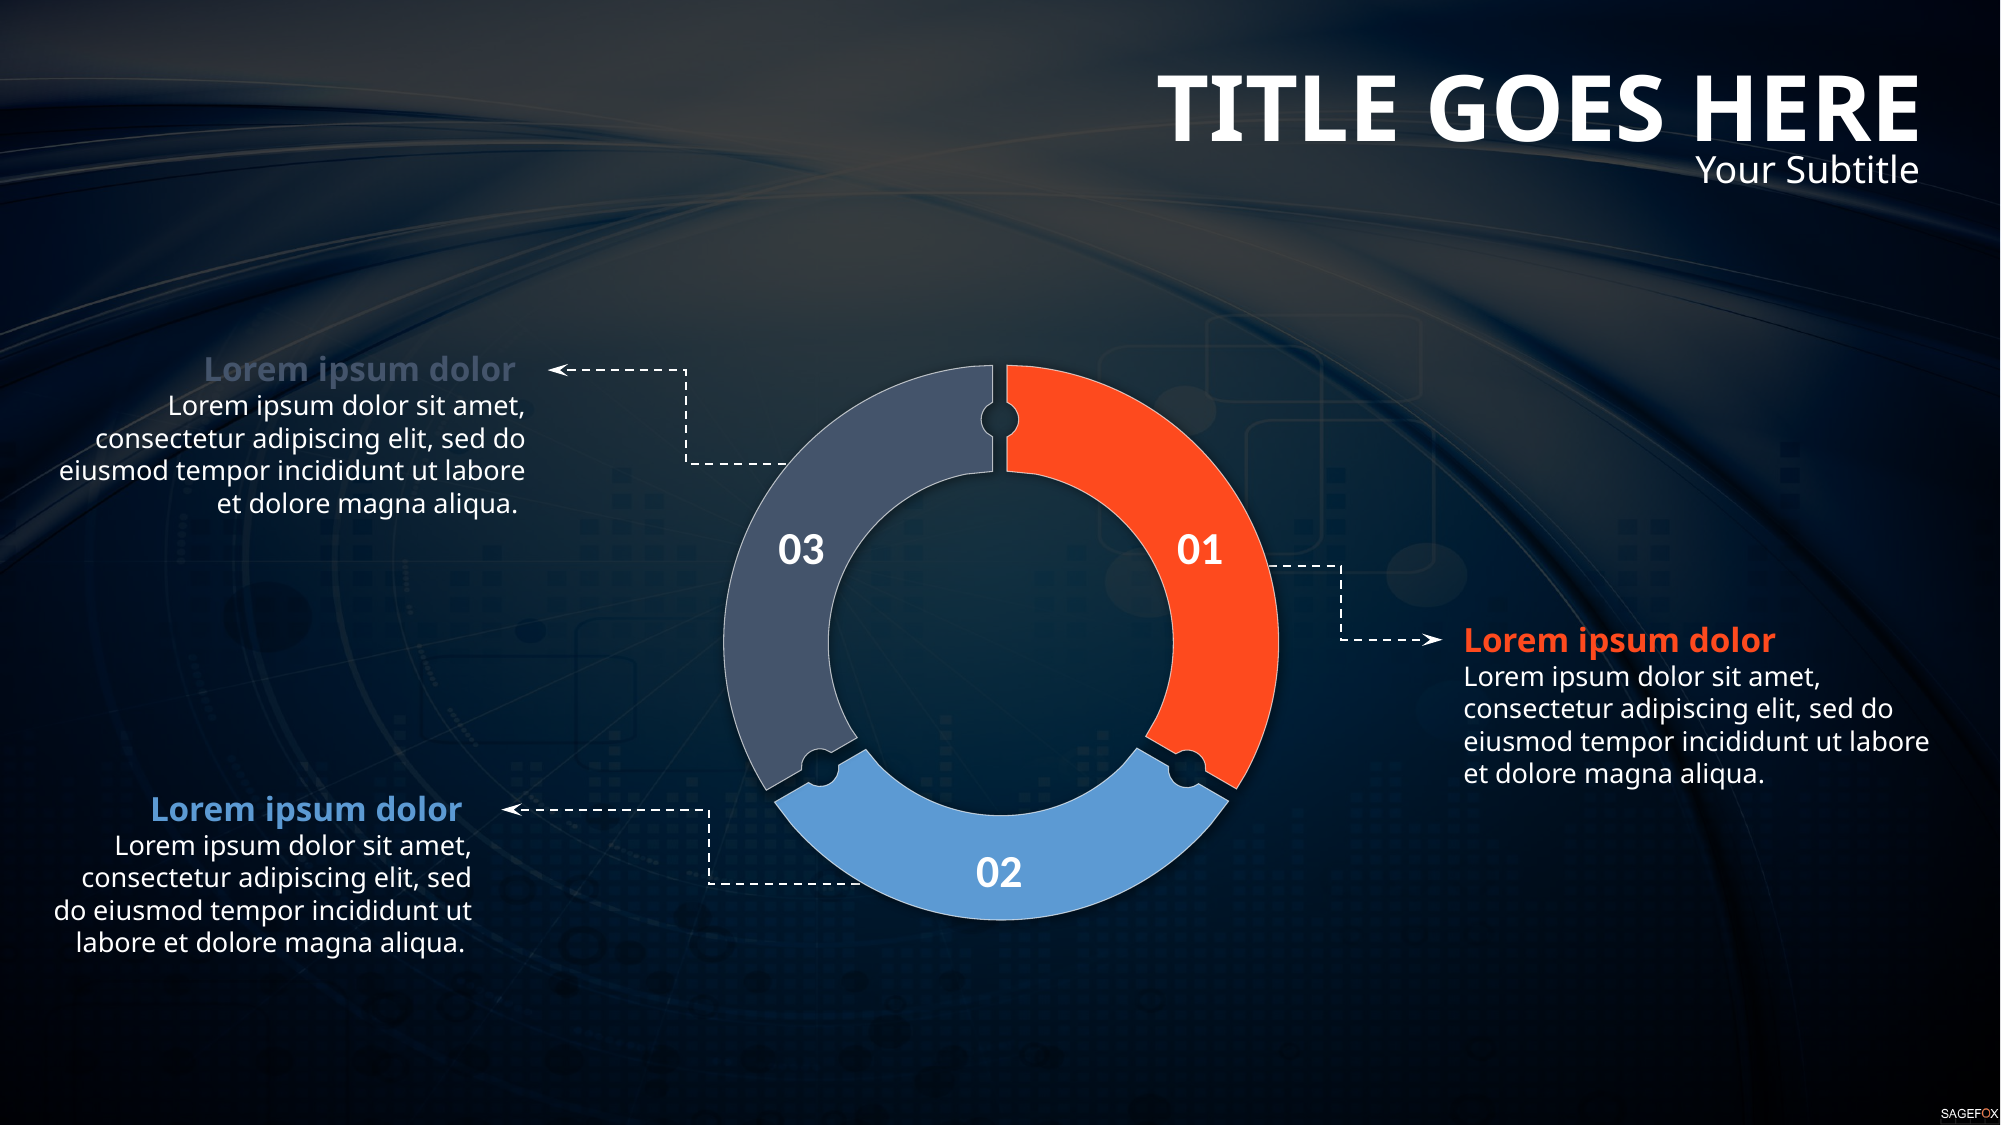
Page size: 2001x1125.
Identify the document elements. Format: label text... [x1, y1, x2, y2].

text_box Lorem ipsum dolor Lorem ipsum dolor sit amet, consectetur adipiscing elit, sed do eiusmod tempor incididunt ut labore et dolore magna aliqua. [36, 783, 482, 964]
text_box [1006, 365, 1279, 789]
picture [0, 0, 2001, 1125]
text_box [547, 370, 723, 464]
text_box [501, 809, 774, 885]
text_box Lorem ipsum dolor Lorem ipsum dolor sit amet, consectetur adipiscing elit, sed do eiusmod tempor incididunt ut labore et dolore magna aliqua. [1453, 613, 1947, 794]
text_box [723, 365, 993, 791]
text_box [1279, 565, 1443, 640]
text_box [774, 748, 1229, 920]
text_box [1035, 42, 1939, 199]
text_box Lorem ipsum dolor Lorem ipsum dolor sit amet, consectetur adipiscing elit, sed do eiusmod tempor incididunt ut labore et dolore magna aliqua. [38, 343, 536, 524]
